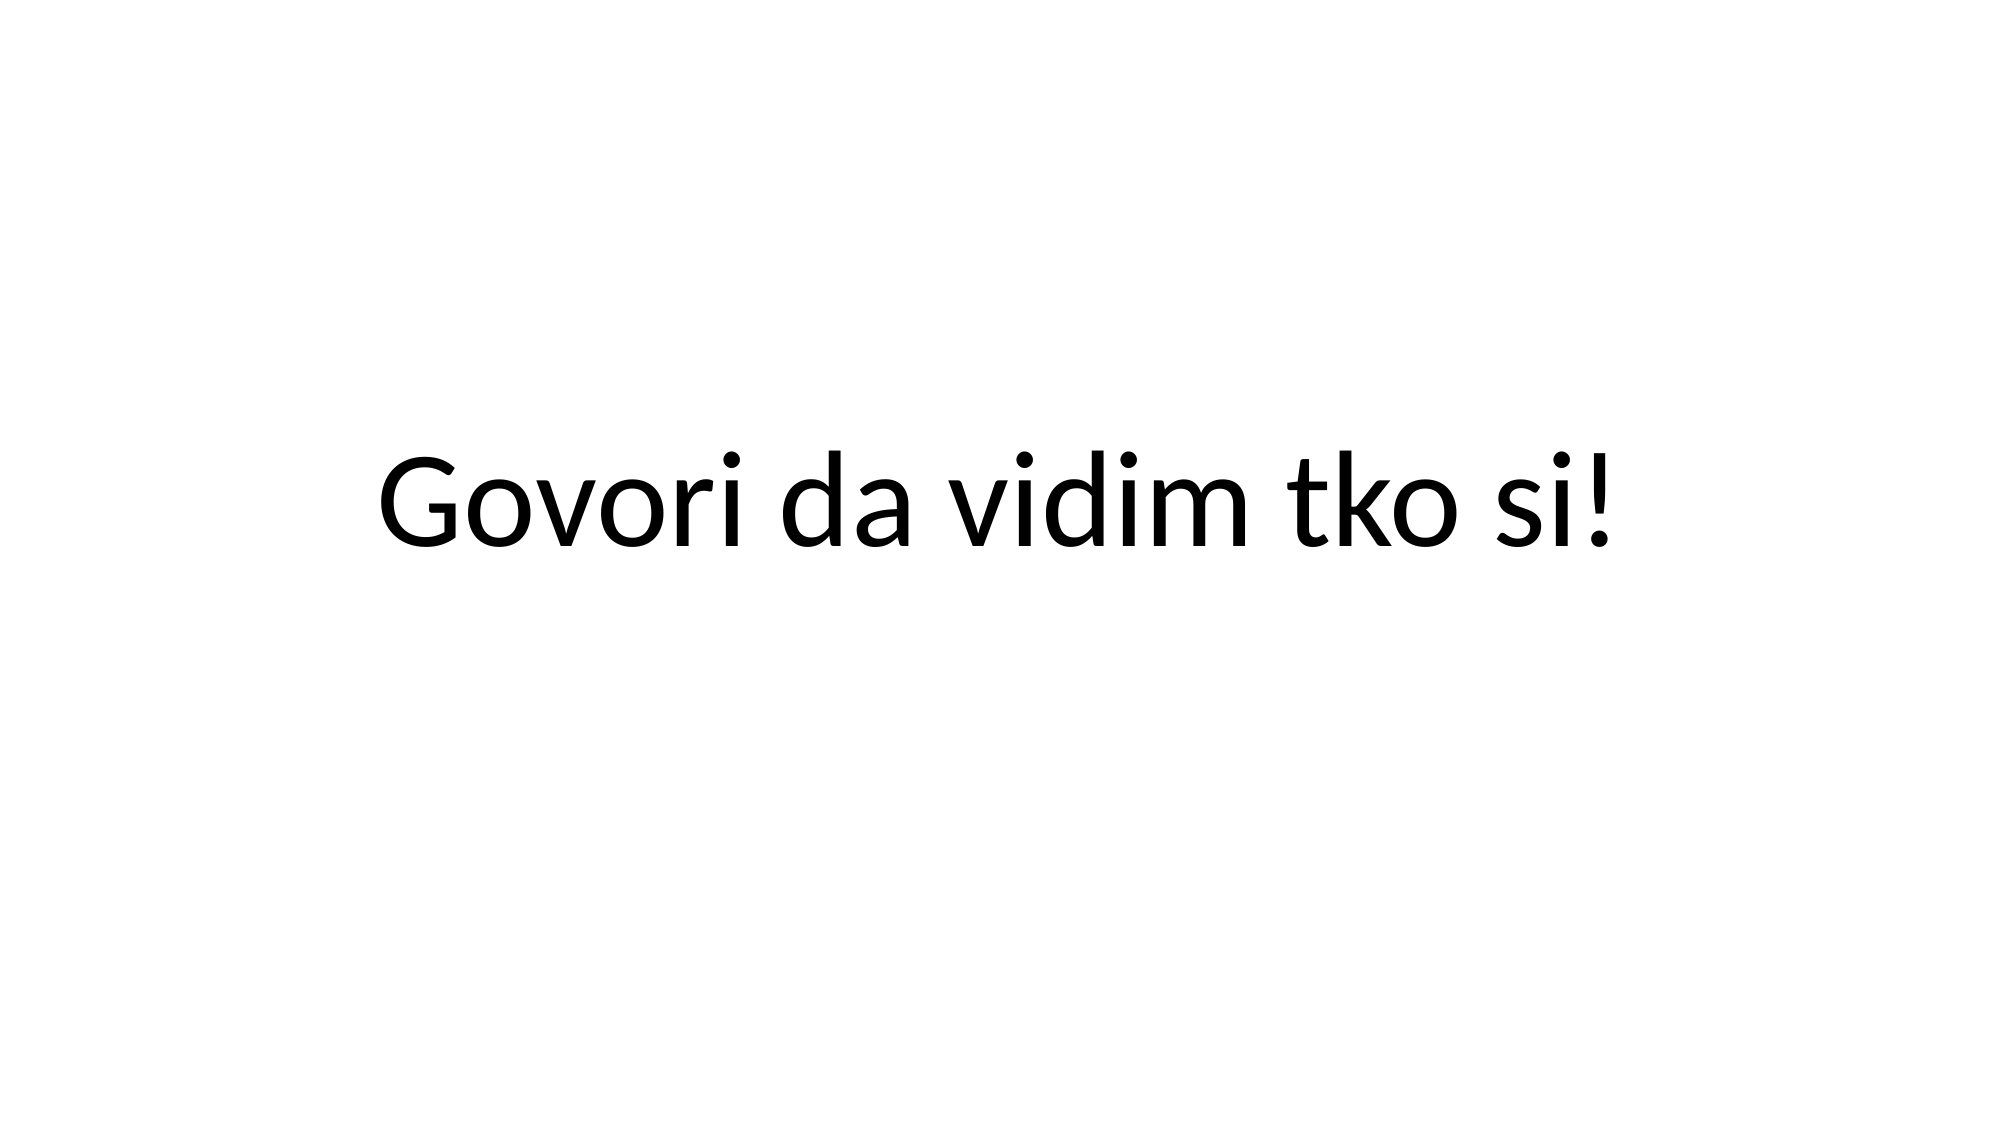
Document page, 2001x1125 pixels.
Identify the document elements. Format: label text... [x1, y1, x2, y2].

list Govori da vidim tko si! [137, 299, 1863, 1014]
